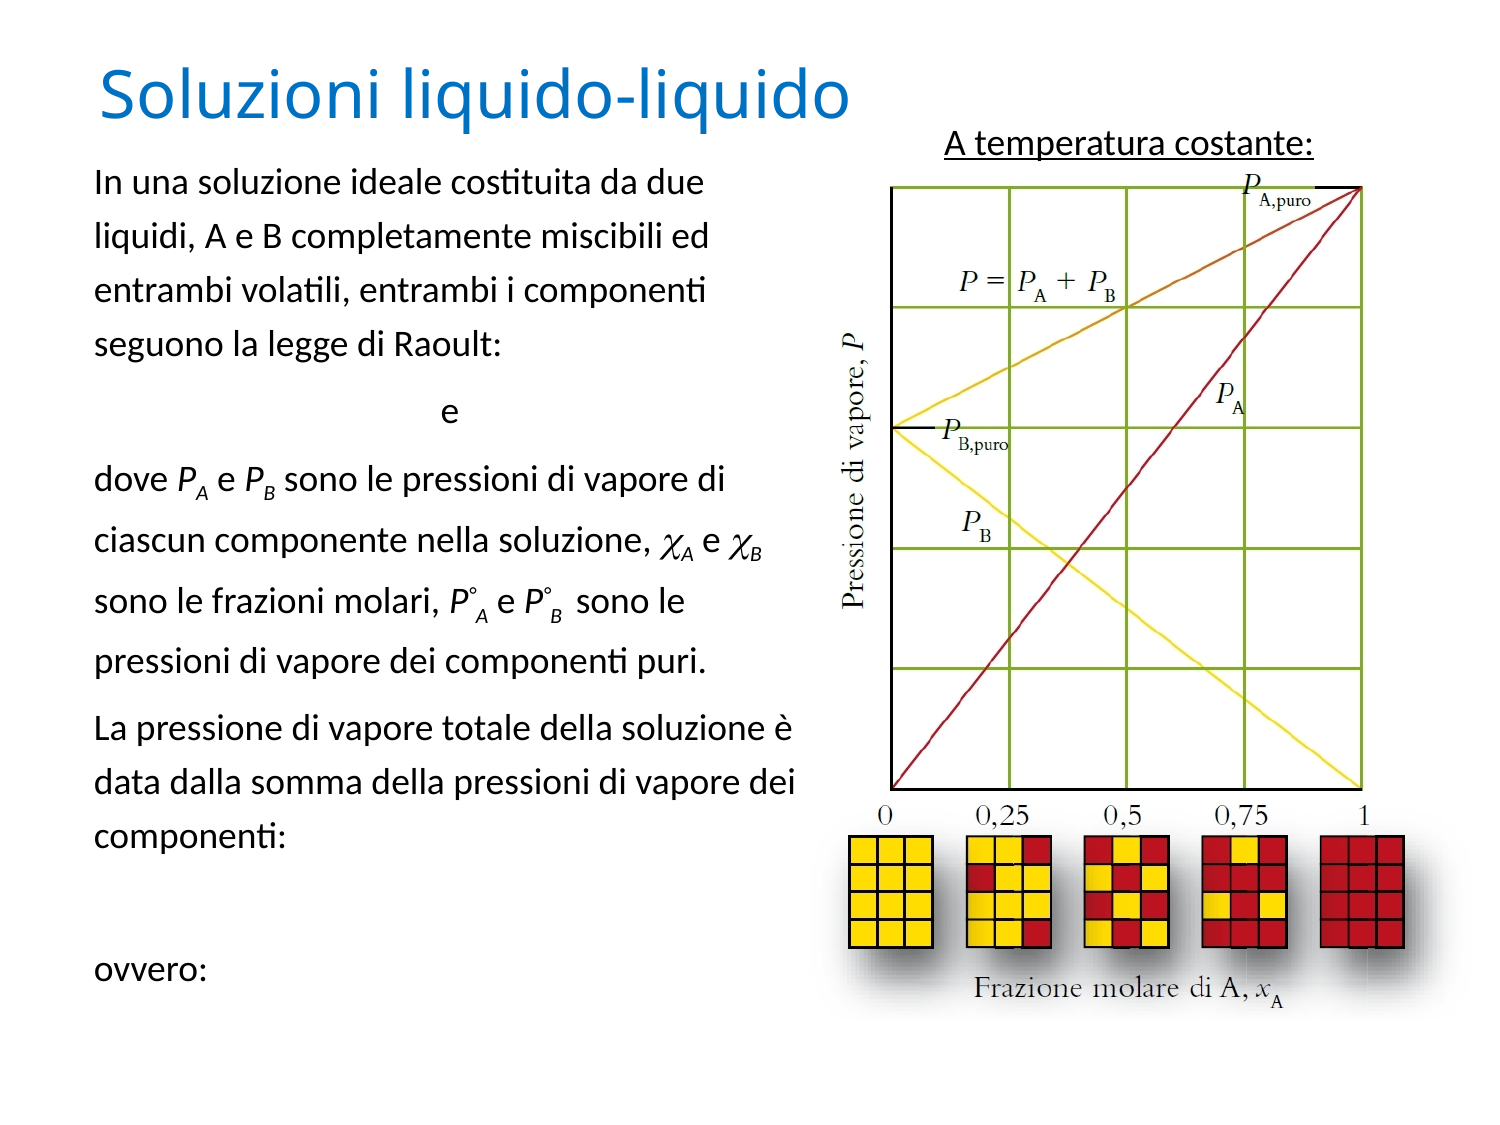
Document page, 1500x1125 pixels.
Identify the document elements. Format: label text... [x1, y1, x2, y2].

text_box A temperatura costante: [905, 117, 1353, 163]
picture [810, 163, 1472, 1020]
title Soluzioni liquido-liquido [84, 30, 1409, 163]
